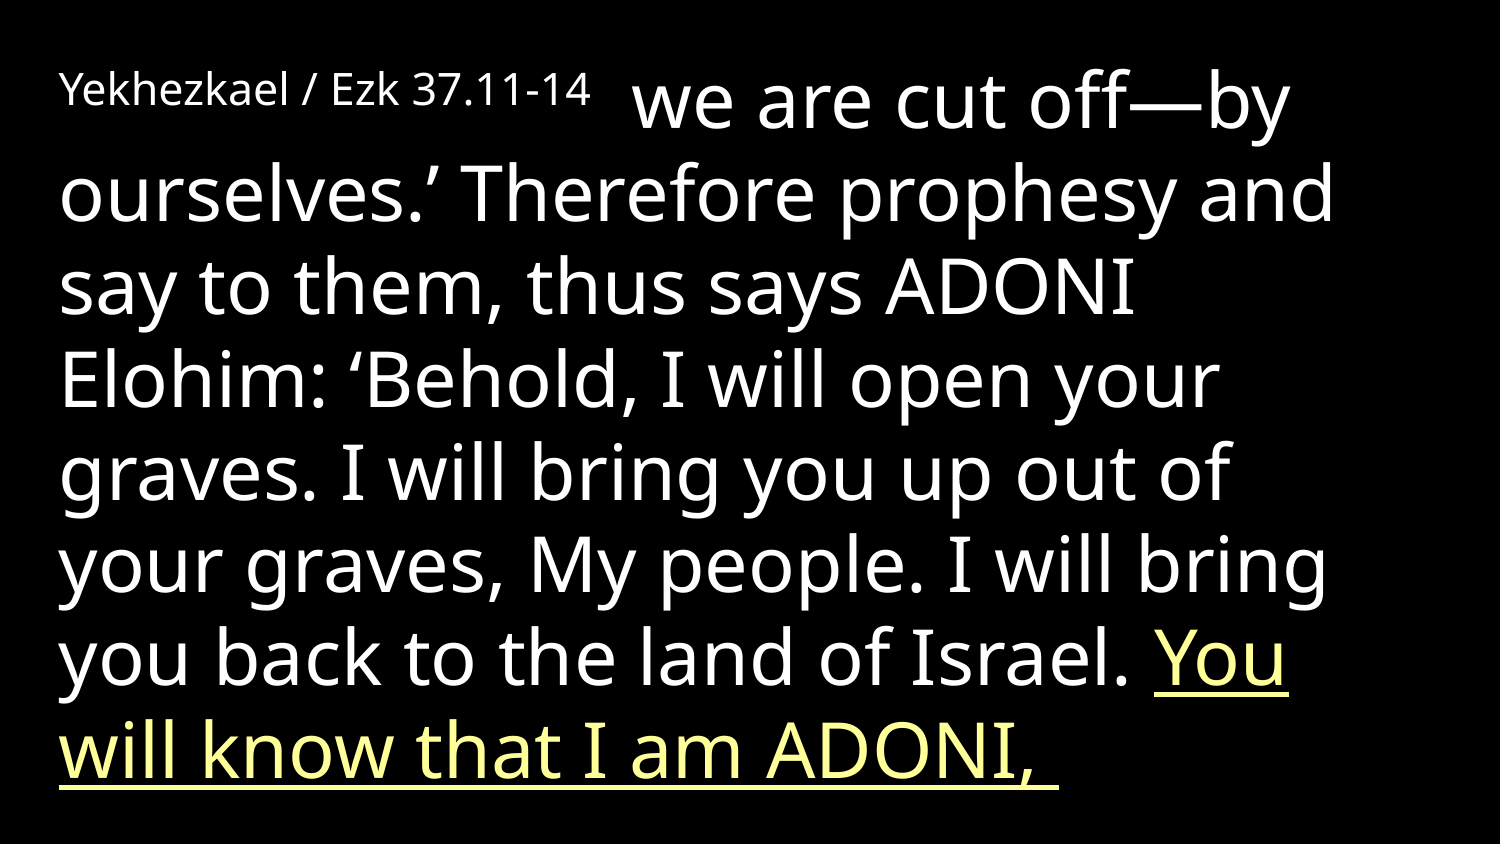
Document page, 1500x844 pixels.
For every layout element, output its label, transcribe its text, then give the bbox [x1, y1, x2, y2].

list Yekhezkael / Ezk 37.11-14 we are cut off—by ourselves.’ Therefore prophesy and say to them, thus says Adoni Elohim: ‘Behold, I will open your graves. I will bring you up out of your graves, My people. I will bring you back to the land of Israel. You will know that I am Adoni, [50, 46, 1425, 810]
